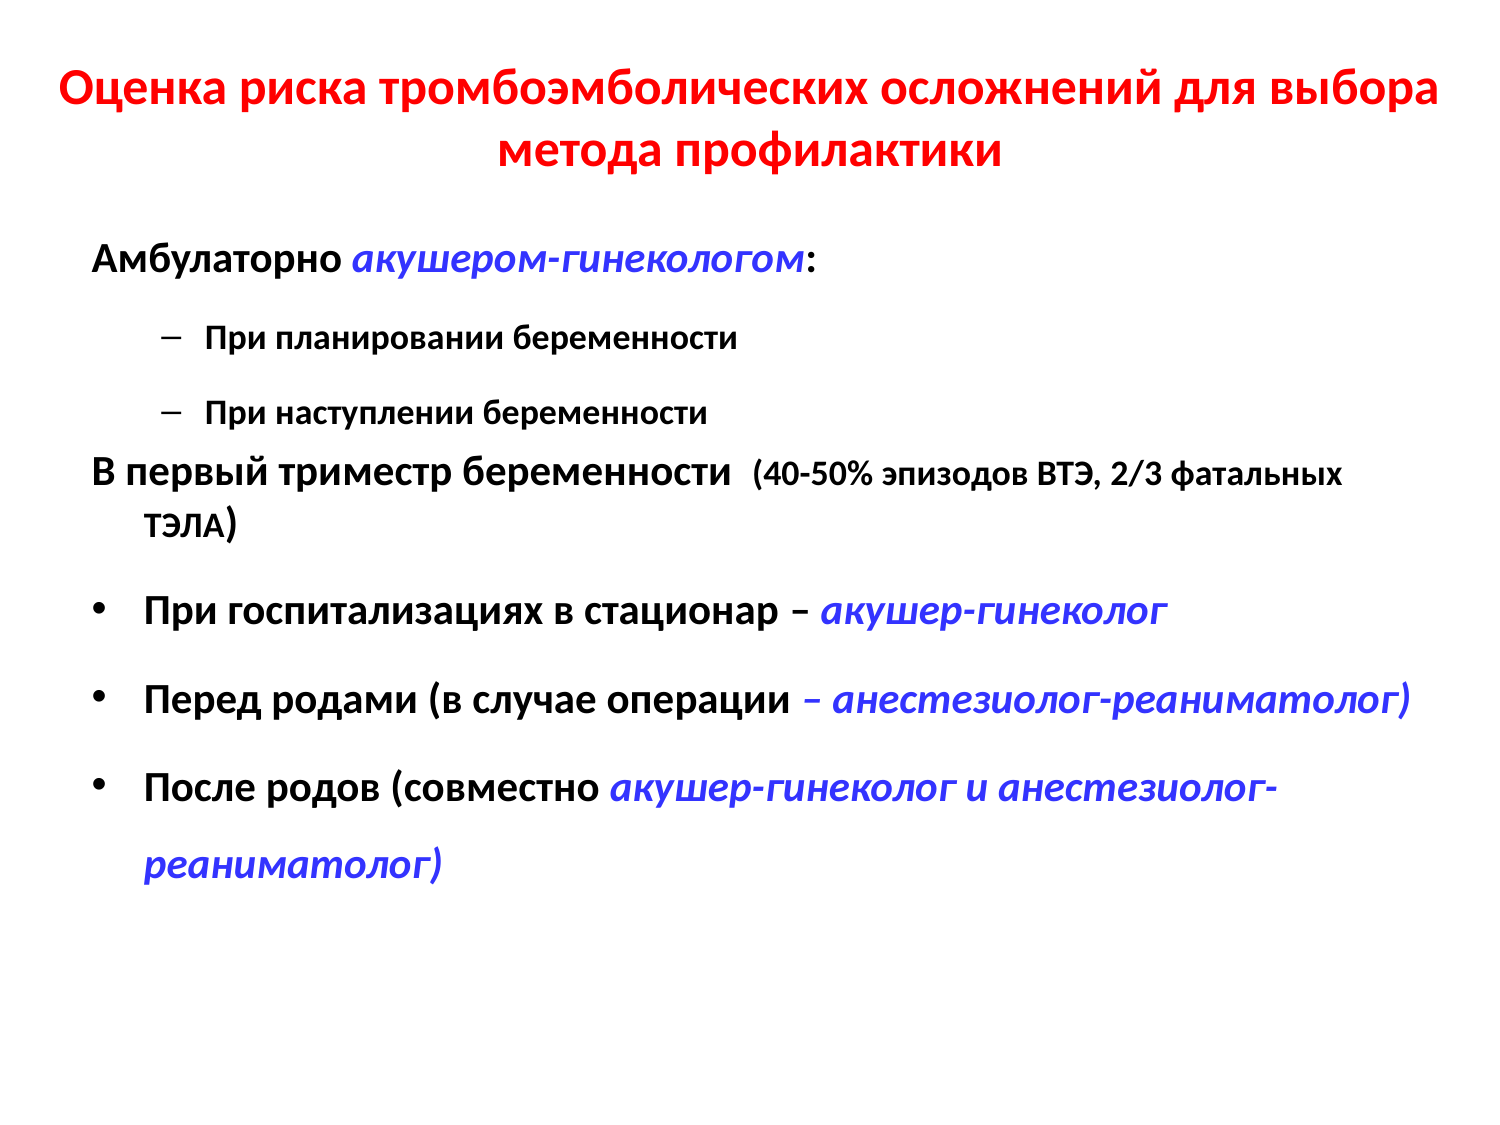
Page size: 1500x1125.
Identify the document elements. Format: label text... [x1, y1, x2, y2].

list Амбулаторно акушером-гинекологом: При планировании беременности При наступлении беременности В первый триместр беременности (40-50% эпизодов ВТЭ, 2/3 фатальных ТЭЛА) При госпитализациях в стационар – акушер-гинеколог Перед родами (в случае операции – анестезиолог-реаниматолог) После родов (совместно акушер-гинеколог и анестезиолог-реаниматолог) [76, 196, 1437, 939]
title Оценка риска тромбоэмболических осложнений для выбора метода профилактики [29, 45, 1471, 185]
